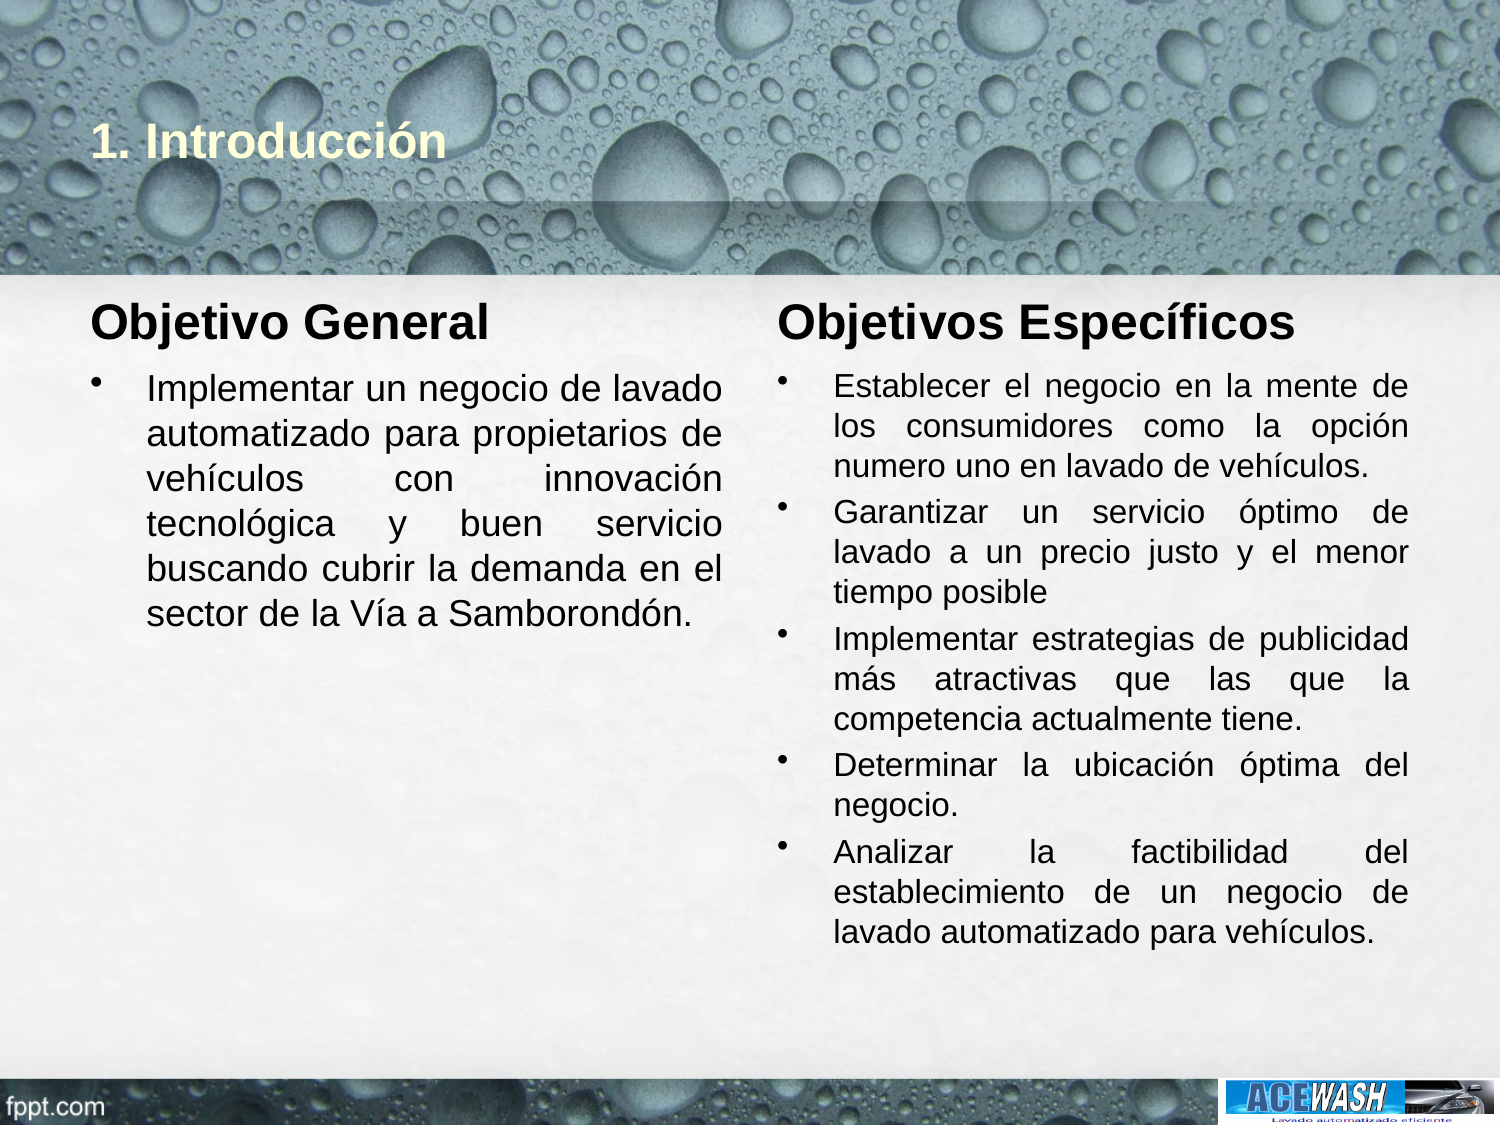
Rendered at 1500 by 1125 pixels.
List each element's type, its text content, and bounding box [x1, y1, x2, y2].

title 1. Introducción [74, 44, 1426, 233]
list Establecer el negocio en la mente de los consumidores como la opción numero uno en lavado de vehículos. Garantizar un servicio óptimo de lavado a un precio justo y el menor tiempo posible Implementar estrategias de publicidad más atractivas que las que la competencia actualmente tiene. Determinar la ubicación óptima del negocio. Analizar la factibilidad del establecimiento de un negocio de lavado automatizado para vehículos. [761, 356, 1426, 1006]
picture [0, 0, 1500, 1125]
list Objetivo General [74, 251, 738, 356]
list Implementar un negocio de lavado automatizado para propietarios de vehículos con innovación tecnológica y buen servicio buscando cubrir la demanda en el sector de la Vía a Samborondón. [74, 356, 738, 1006]
list Objetivos Específicos [761, 251, 1426, 356]
